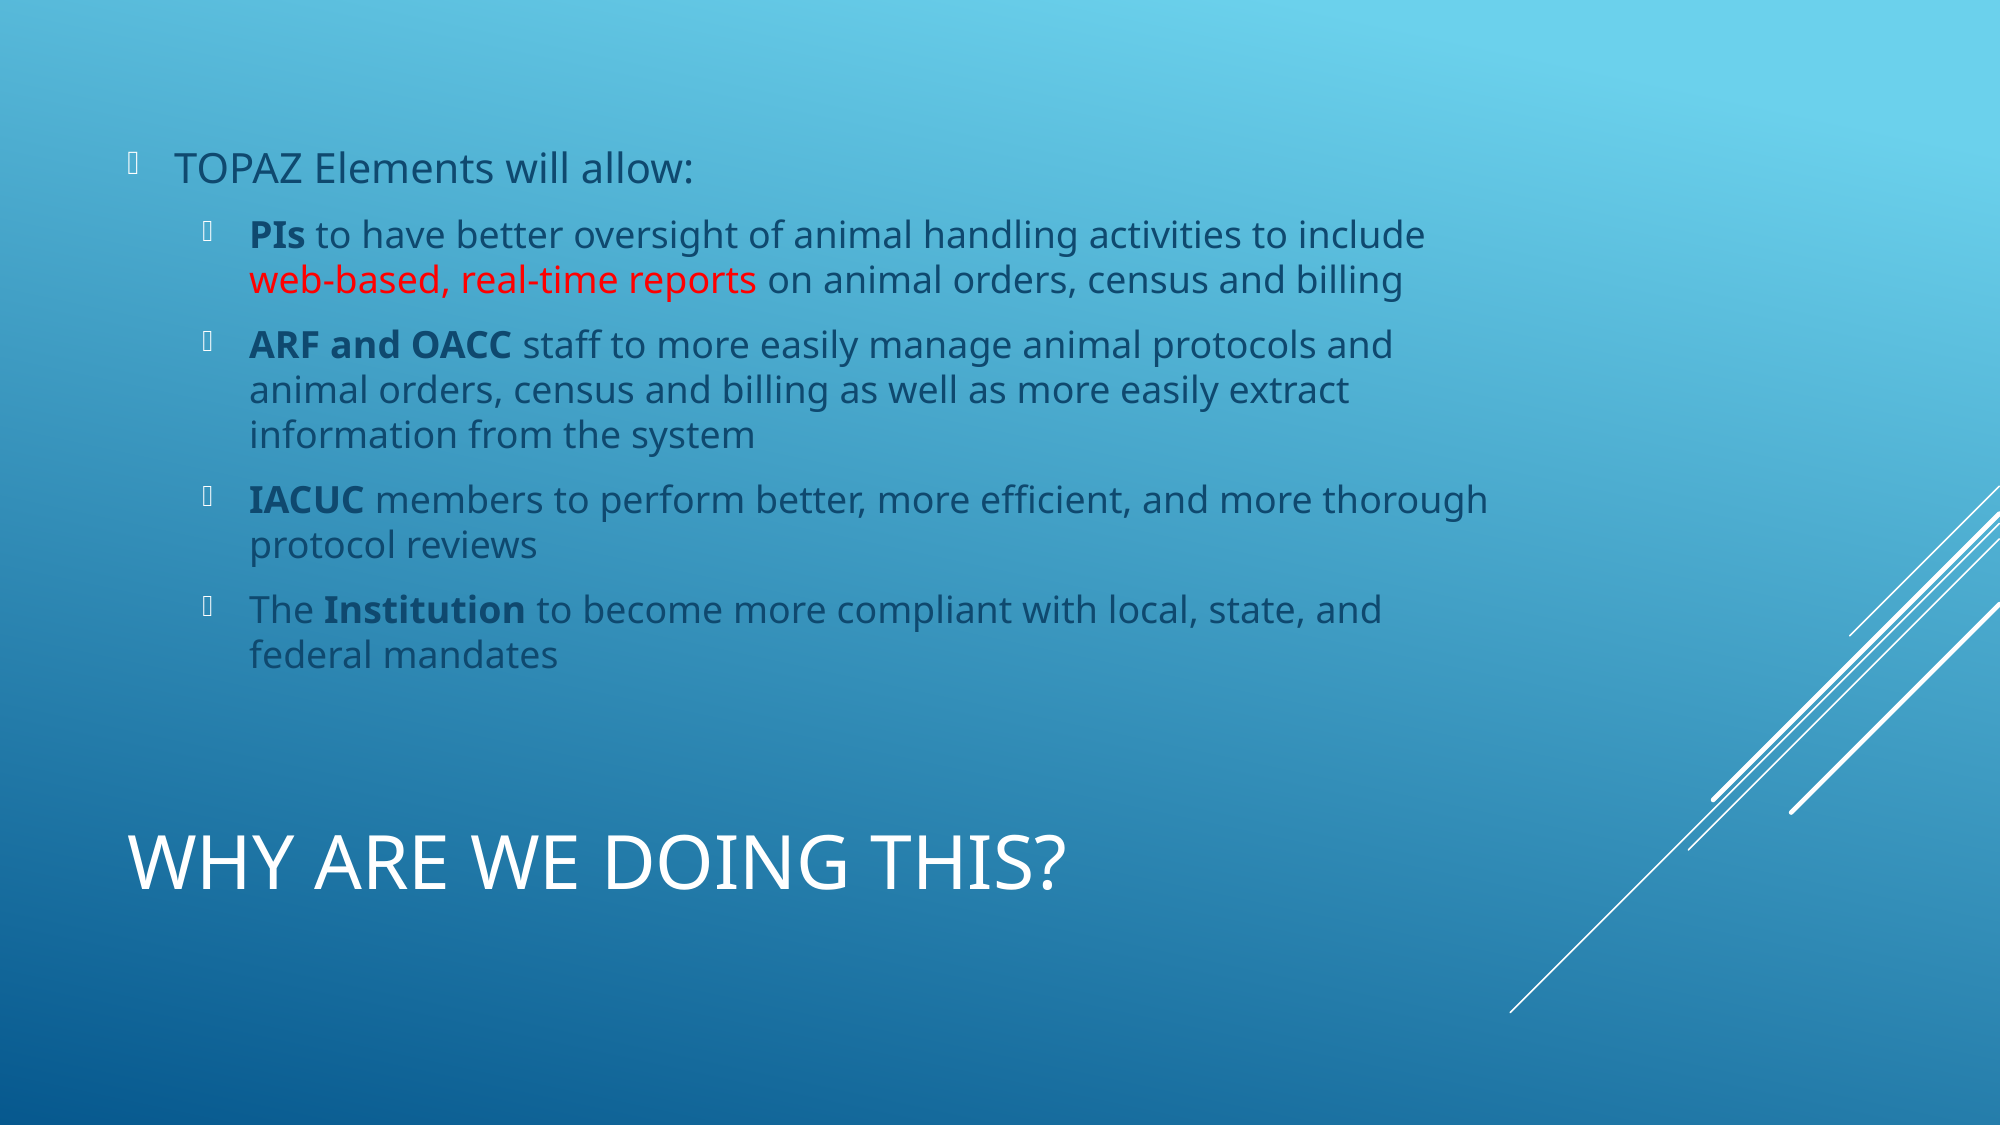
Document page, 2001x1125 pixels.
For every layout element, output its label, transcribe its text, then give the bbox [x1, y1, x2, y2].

title Why are we doing this? [112, 736, 1513, 984]
list TOPAZ Elements will allow: PIs to have better oversight of animal handling activities to include web-based, real-time reports on animal orders, census and billing ARF and OACC staff to more easily manage animal protocols and animal orders, census and billing as well as more easily extract information from the system IACUC members to perform better, more efficient, and more thorough protocol reviews The Institution to become more compliant with local, state, and federal mandates [112, 112, 1513, 706]
